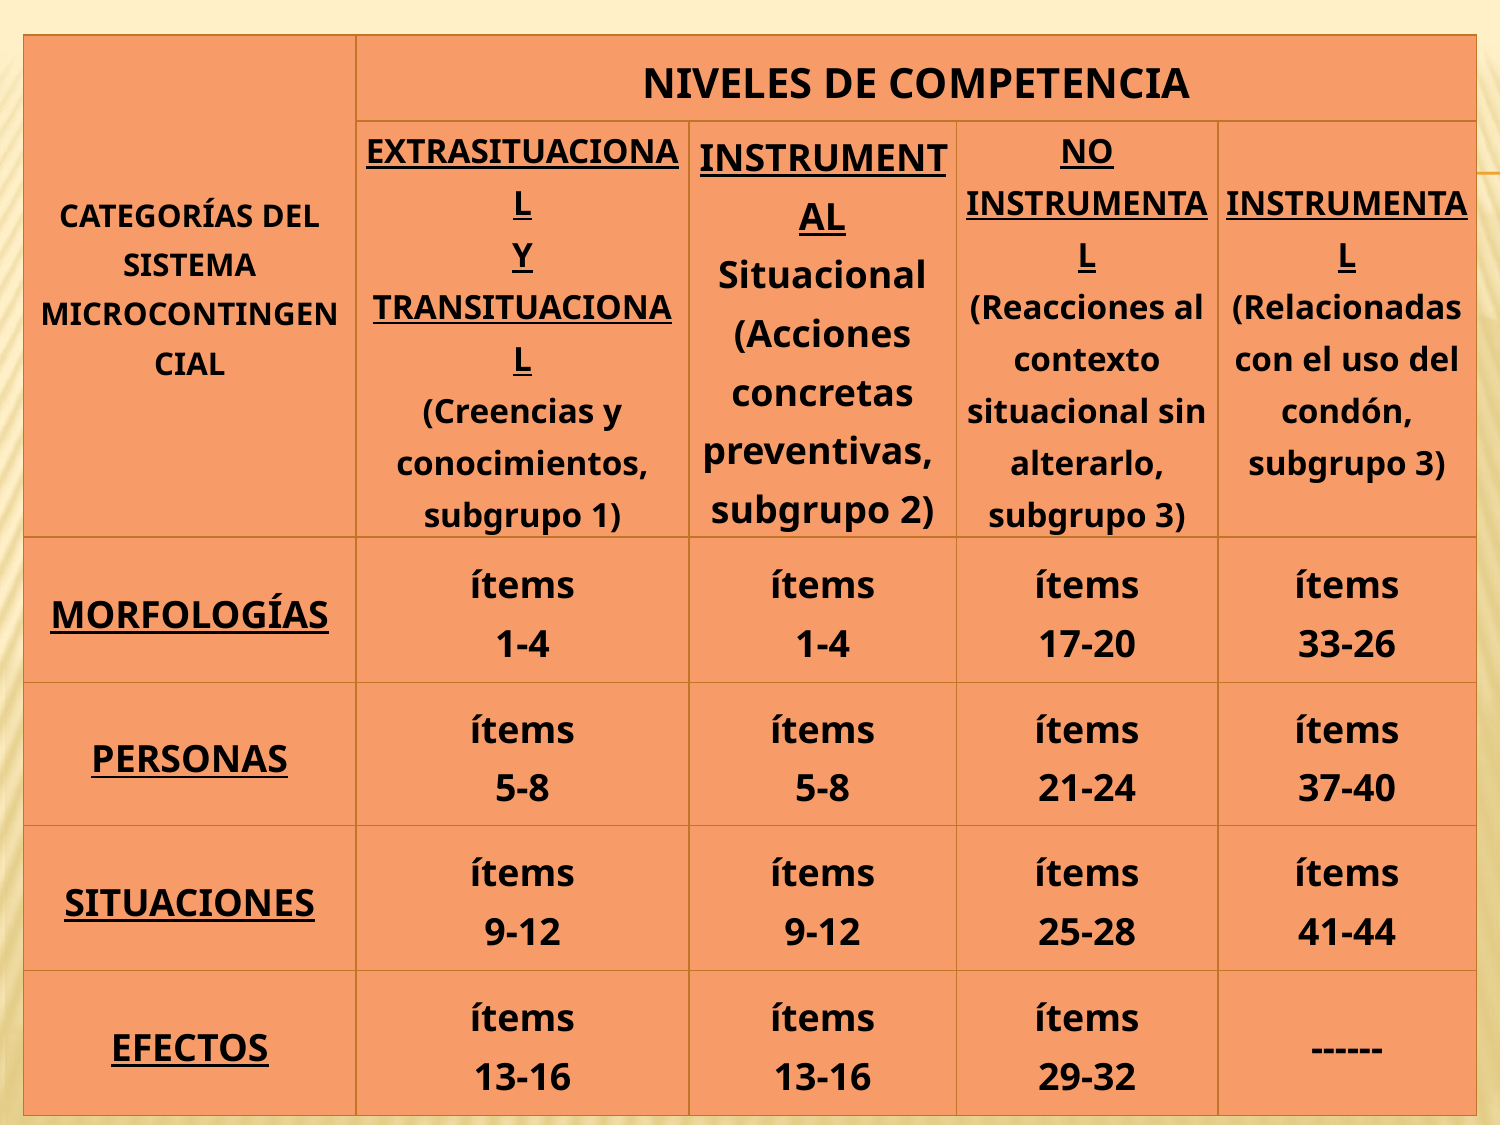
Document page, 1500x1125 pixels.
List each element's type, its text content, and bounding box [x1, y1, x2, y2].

table_cell EXTRASITUACIONAL Y TRANSITUACIONAL (Creencias y conocimientos, subgrupo 1) [357, 122, 688, 536]
table_cell ítems 21-24 [957, 683, 1217, 825]
table_cell ítems 37-40 [1219, 683, 1476, 825]
table_cell ítems 9-12 [357, 826, 688, 970]
table_cell ítems 1-4 [690, 538, 956, 682]
table_cell ítems 29-32 [957, 971, 1217, 1115]
table_header CATEGORÍAS DEL SISTEMA MICROCONTINGENCIAL [24, 36, 355, 536]
table_header NIVELES DE COMPETENCIA [357, 36, 1476, 120]
table_cell ítems 25-28 [957, 826, 1217, 970]
table_cell ítems 5-8 [690, 683, 956, 825]
table_cell ------ [1219, 971, 1476, 1115]
table_cell INSTRUMENTAL Situacional (Acciones concretas preventivas, subgrupo 2) [690, 122, 956, 536]
table_cell ítems 9-12 [690, 826, 956, 970]
table_cell INSTRUMENTAL (Relacionadas con el uso del condón, subgrupo 3) [1219, 122, 1476, 536]
table_cell EFECTOS [24, 971, 355, 1115]
table_cell ítems 5-8 [357, 683, 688, 825]
table_cell ítems 17-20 [957, 538, 1217, 682]
table_cell ítems 13-16 [690, 971, 956, 1115]
table_cell NO INSTRUMENTAL (Reacciones al contexto situacional sin alterarlo, subgrupo 3) [957, 122, 1217, 536]
table_cell ítems 1-4 [357, 538, 688, 682]
table_cell SITUACIONES [24, 826, 355, 970]
table_cell ítems 33-26 [1219, 538, 1476, 682]
table_cell ítems 13-16 [357, 971, 688, 1115]
table_cell MORFOLOGÍAS [24, 538, 355, 682]
table_cell PERSONAS [24, 683, 355, 825]
table_cell ítems 41-44 [1219, 826, 1476, 970]
